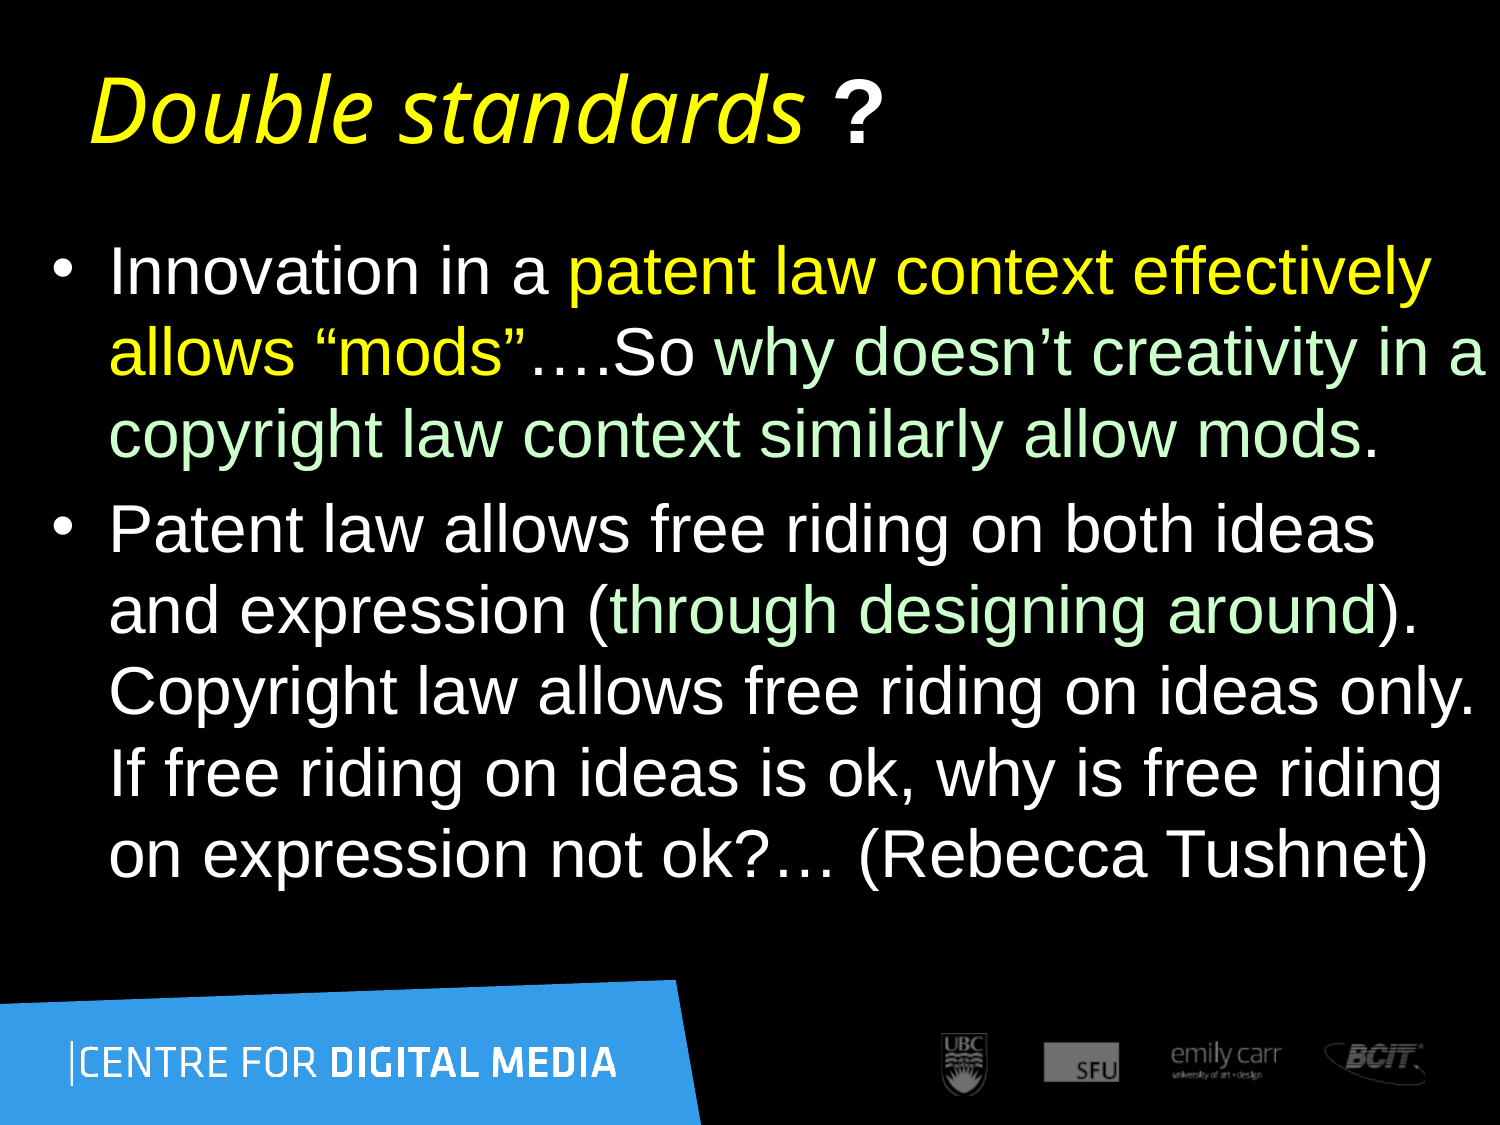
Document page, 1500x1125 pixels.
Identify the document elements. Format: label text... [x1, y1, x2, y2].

title Double standards ? [75, 0, 1500, 213]
list Innovation in a patent law context effectively allows “mods”….So why doesn’t creativity in a copyright law context similarly allow mods. Patent law allows free riding on both ideas and expression (through designing around). Copyright law allows free riding on ideas only. If free riding on ideas is ok, why is free riding on expression not ok?… (Rebecca Tushnet) [39, 213, 1500, 1094]
